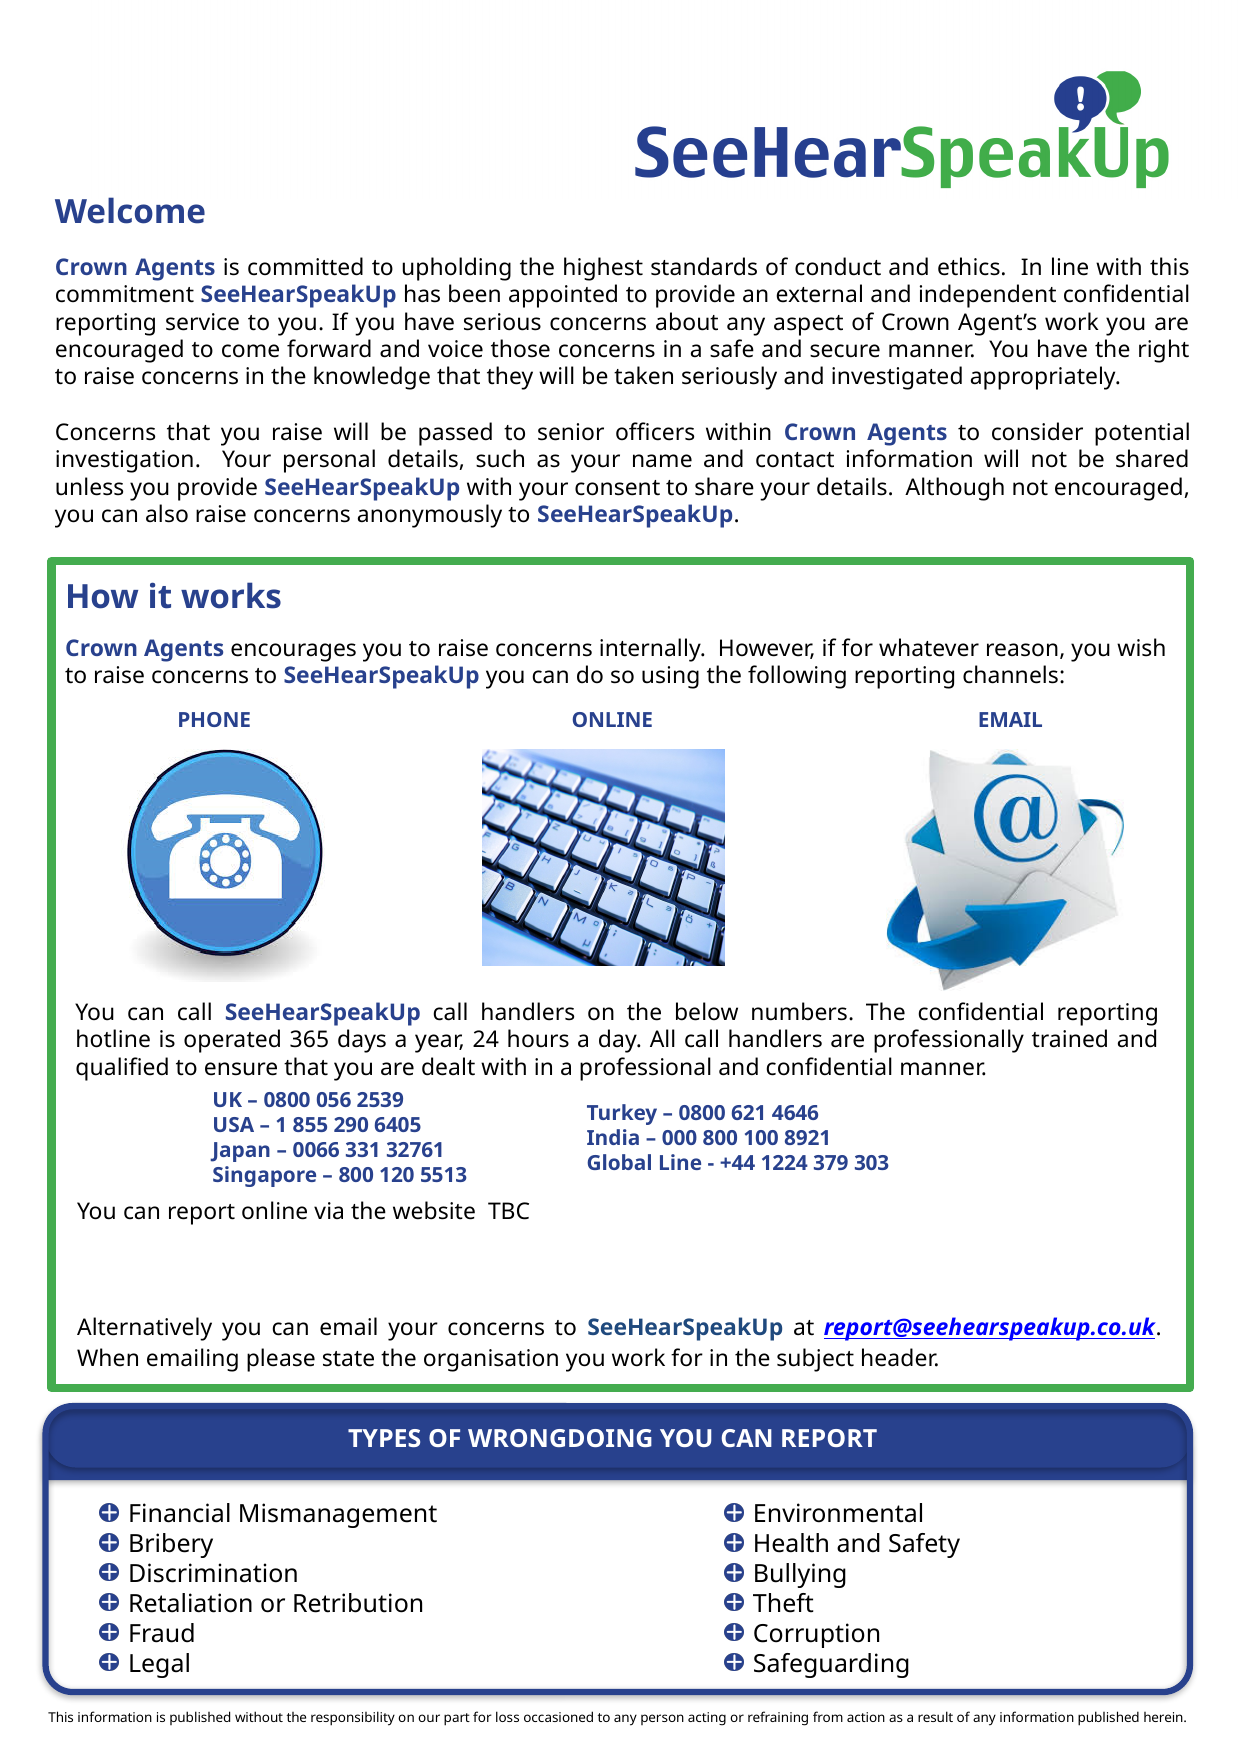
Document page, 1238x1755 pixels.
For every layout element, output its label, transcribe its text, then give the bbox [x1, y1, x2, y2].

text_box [51, 560, 1191, 1389]
text_box Crown Agents is committed to upholding the highest standards of conduct and ethics. In line with this commitment SeeHearSpeakUp has been appointed to provide an external and independent confidential reporting service to you. If you have serious concerns about any aspect of Crown Agent’s work you are encouraged to come forward and voice those concerns in a safe and secure manner. You have the right to raise concerns in the knowledge that they will be taken seriously and investigated appropriately. Concerns that you raise will be passed to senior officers within Crown Agents to consider potential investigation. Your personal details, such as your name and contact information will not be shared unless you provide SeeHearSpeakUp with your consent to share your details. Although not encouraged, you can also raise concerns anonymously to SeeHearSpeakUp. [55, 252, 1192, 528]
picture [85, 0, 1238, 199]
text_box Welcome [55, 190, 588, 231]
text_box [44, 1405, 1192, 1742]
